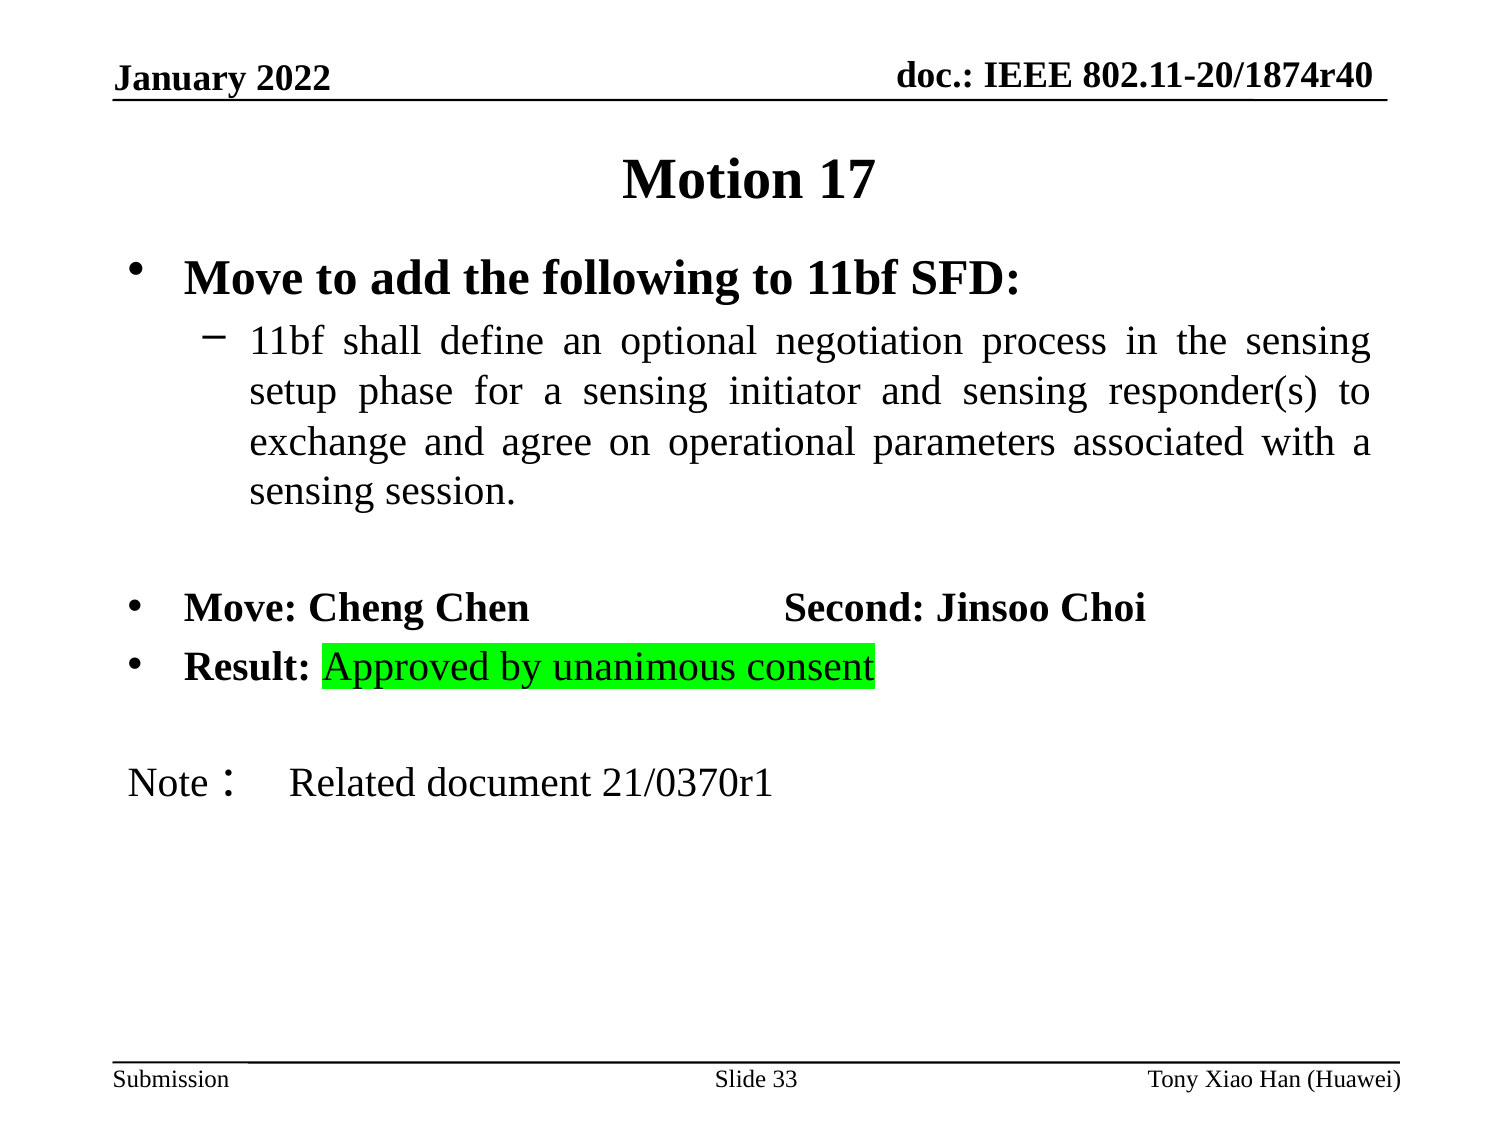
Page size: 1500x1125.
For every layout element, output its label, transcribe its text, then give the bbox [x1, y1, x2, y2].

slide_number Slide 33 [712, 1061, 800, 1093]
text_box Move to add the following to 11bf SFD: 11bf shall define an optional negotiation process in the sensing setup phase for a sensing initiator and sensing responder(s) to exchange and agree on operational parameters associated with a sensing session. Move: Cheng Chen Second: Jinsoo Choi Result: Approved by unanimous consent Note： Related document 21/0370r1 [112, 237, 1388, 900]
footer Tony Xiao Han (Huawei) [999, 1061, 1402, 1093]
text_box Motion 17 [112, 87, 1388, 237]
